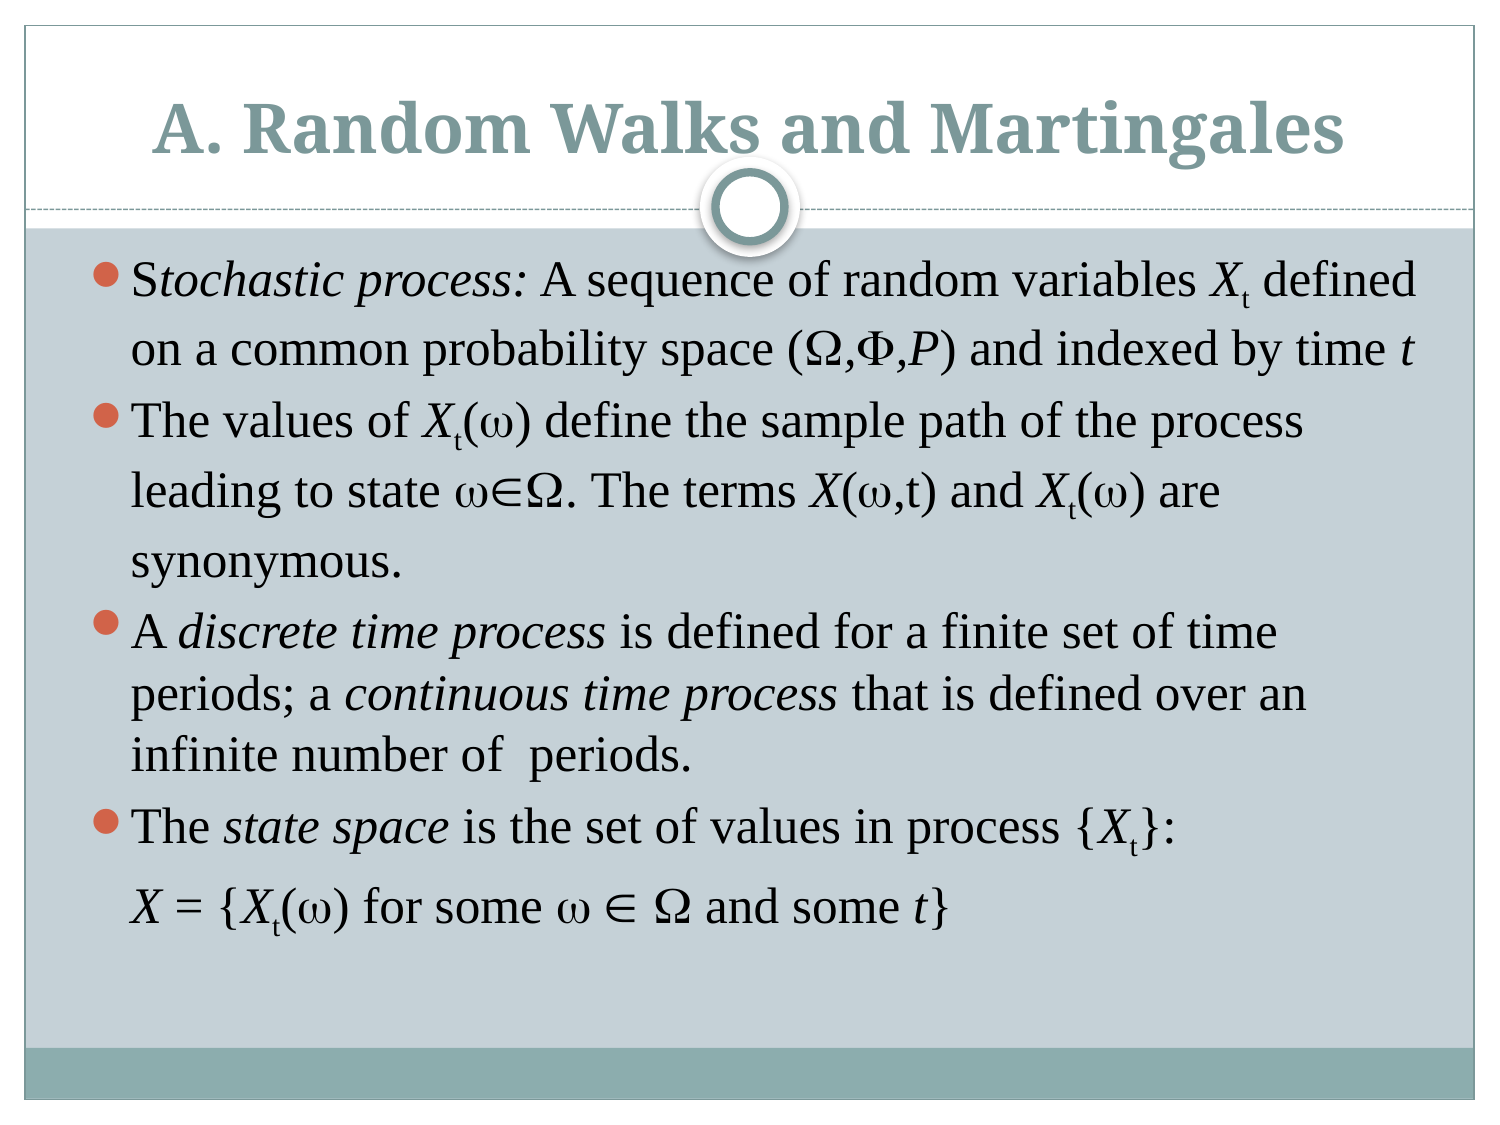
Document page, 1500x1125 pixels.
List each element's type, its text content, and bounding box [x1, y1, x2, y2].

list Stochastic process: A sequence of random variables Xt defined on a common probability space (,,P) and indexed by time t The values of Xt() define the sample path of the process leading to state . The terms X(,t) and Xt() are synonymous. A discrete time process is defined for a finite set of time periods; a continuous time process that is defined over an infinite number of periods. The state space is the set of values in process {Xt}: X = {Xt() for some    and some t} [75, 237, 1438, 1000]
title A. Random Walks and Martingales [75, 37, 1425, 175]
